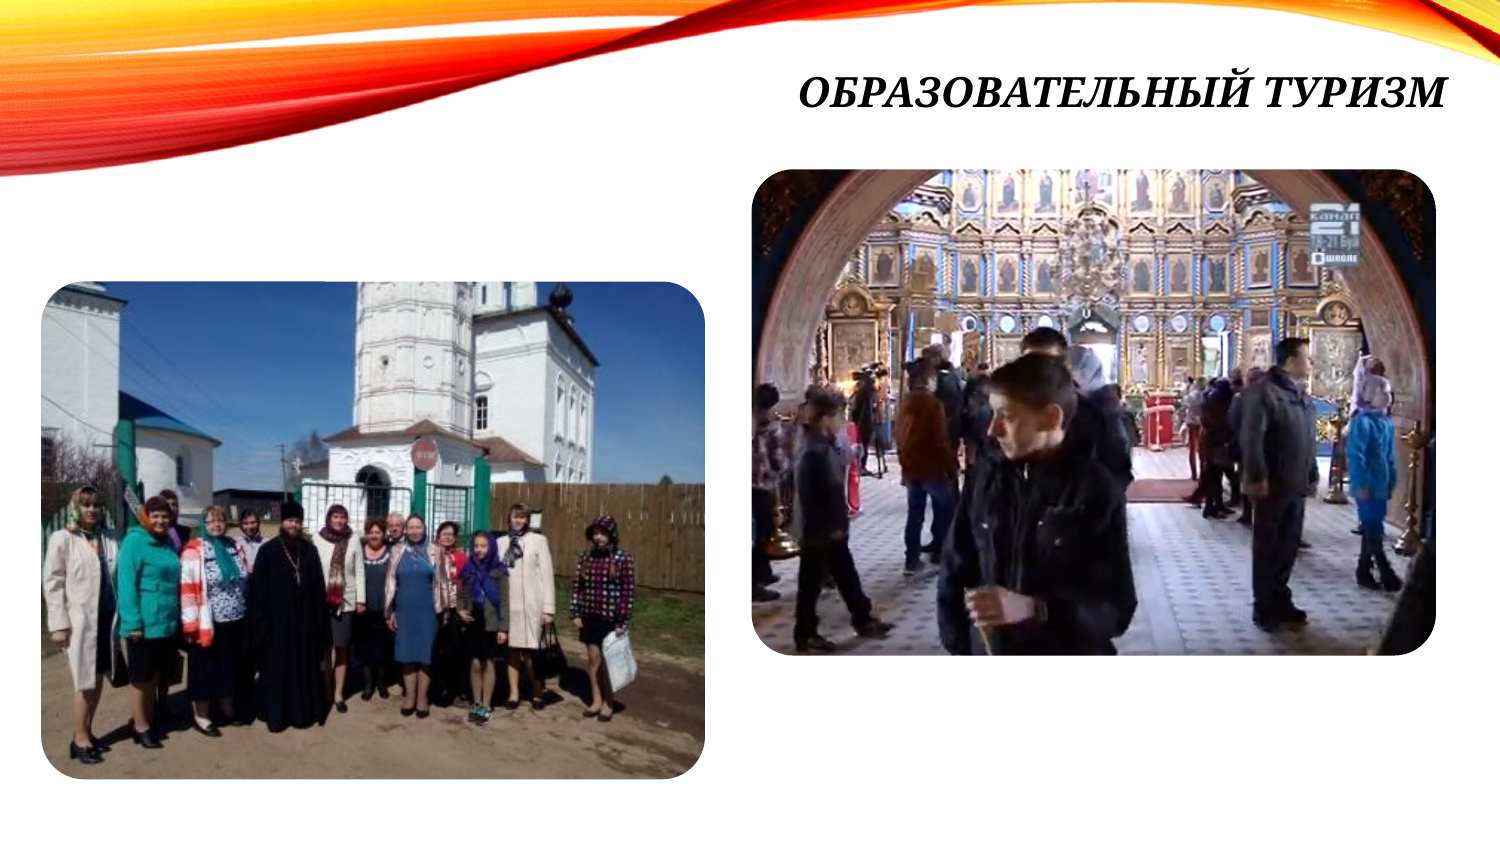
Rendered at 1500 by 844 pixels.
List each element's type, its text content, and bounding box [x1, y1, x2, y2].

picture [0, 0, 1500, 656]
text_box ОБРАЗОВАТЕЛЬНЫЙ ТУРИЗМ [117, 37, 1462, 152]
picture [40, 281, 706, 780]
